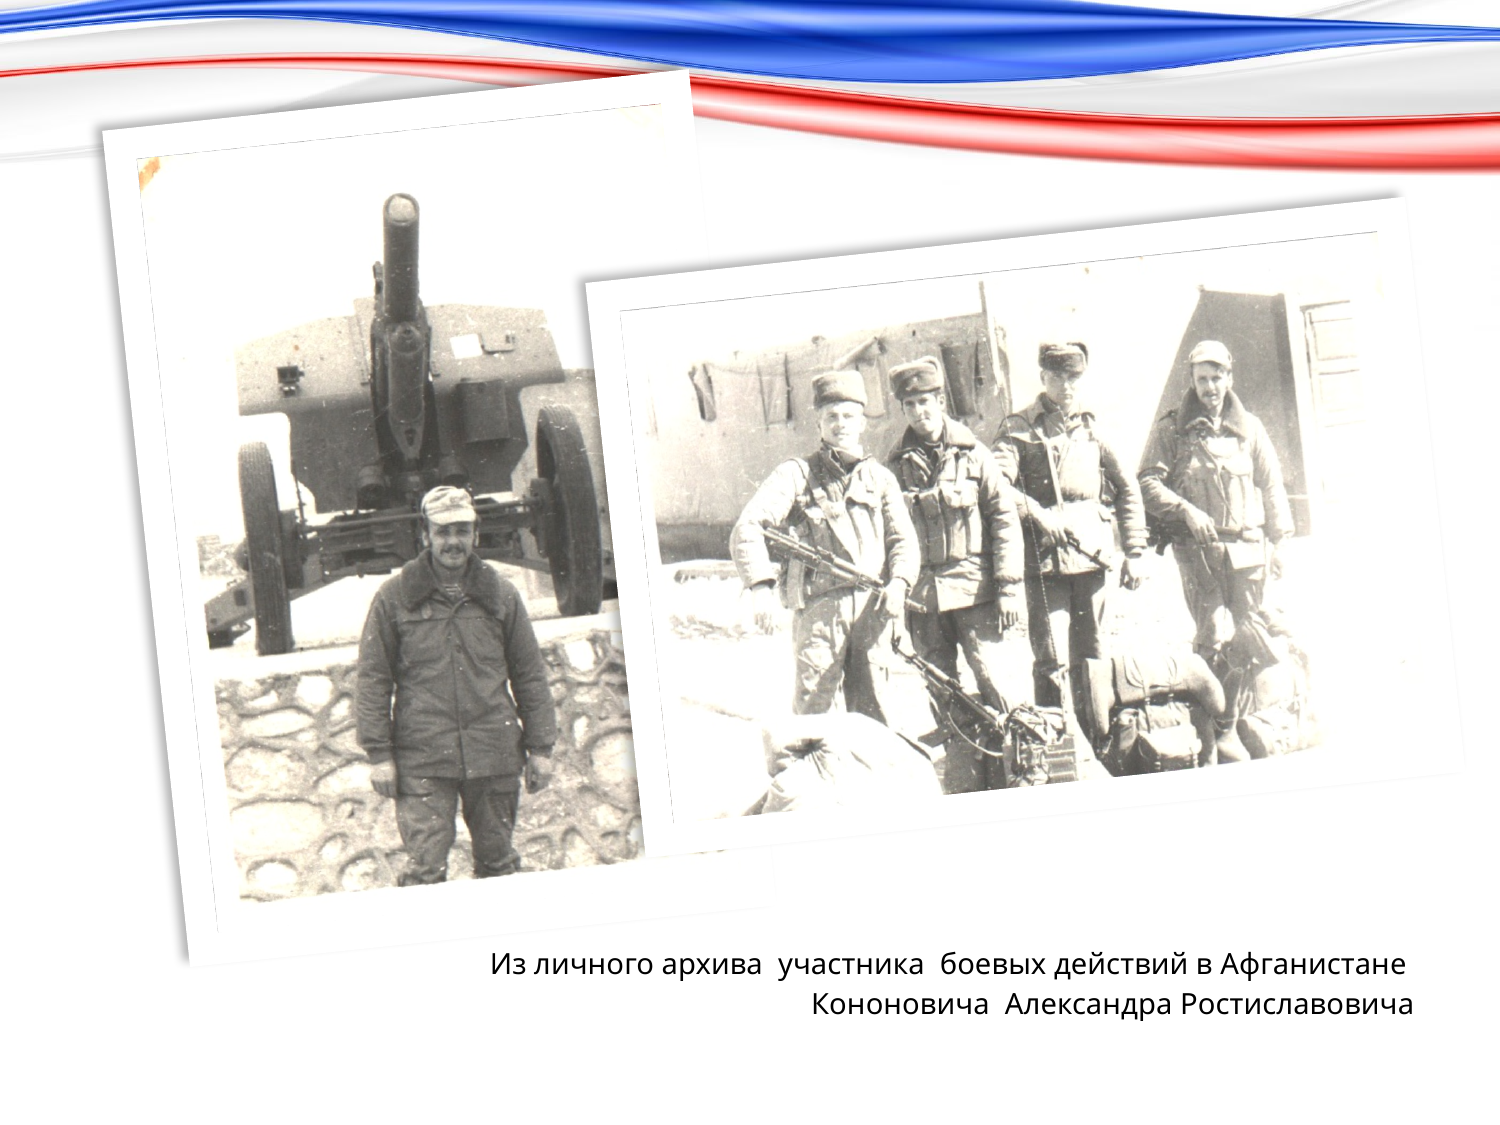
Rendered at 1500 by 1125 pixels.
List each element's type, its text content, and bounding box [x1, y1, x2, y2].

text_box Из личного архива участника боевых действий в Афганистане Кононовича Александра Ростиславовича [128, 937, 1430, 1052]
picture [0, 0, 1500, 932]
